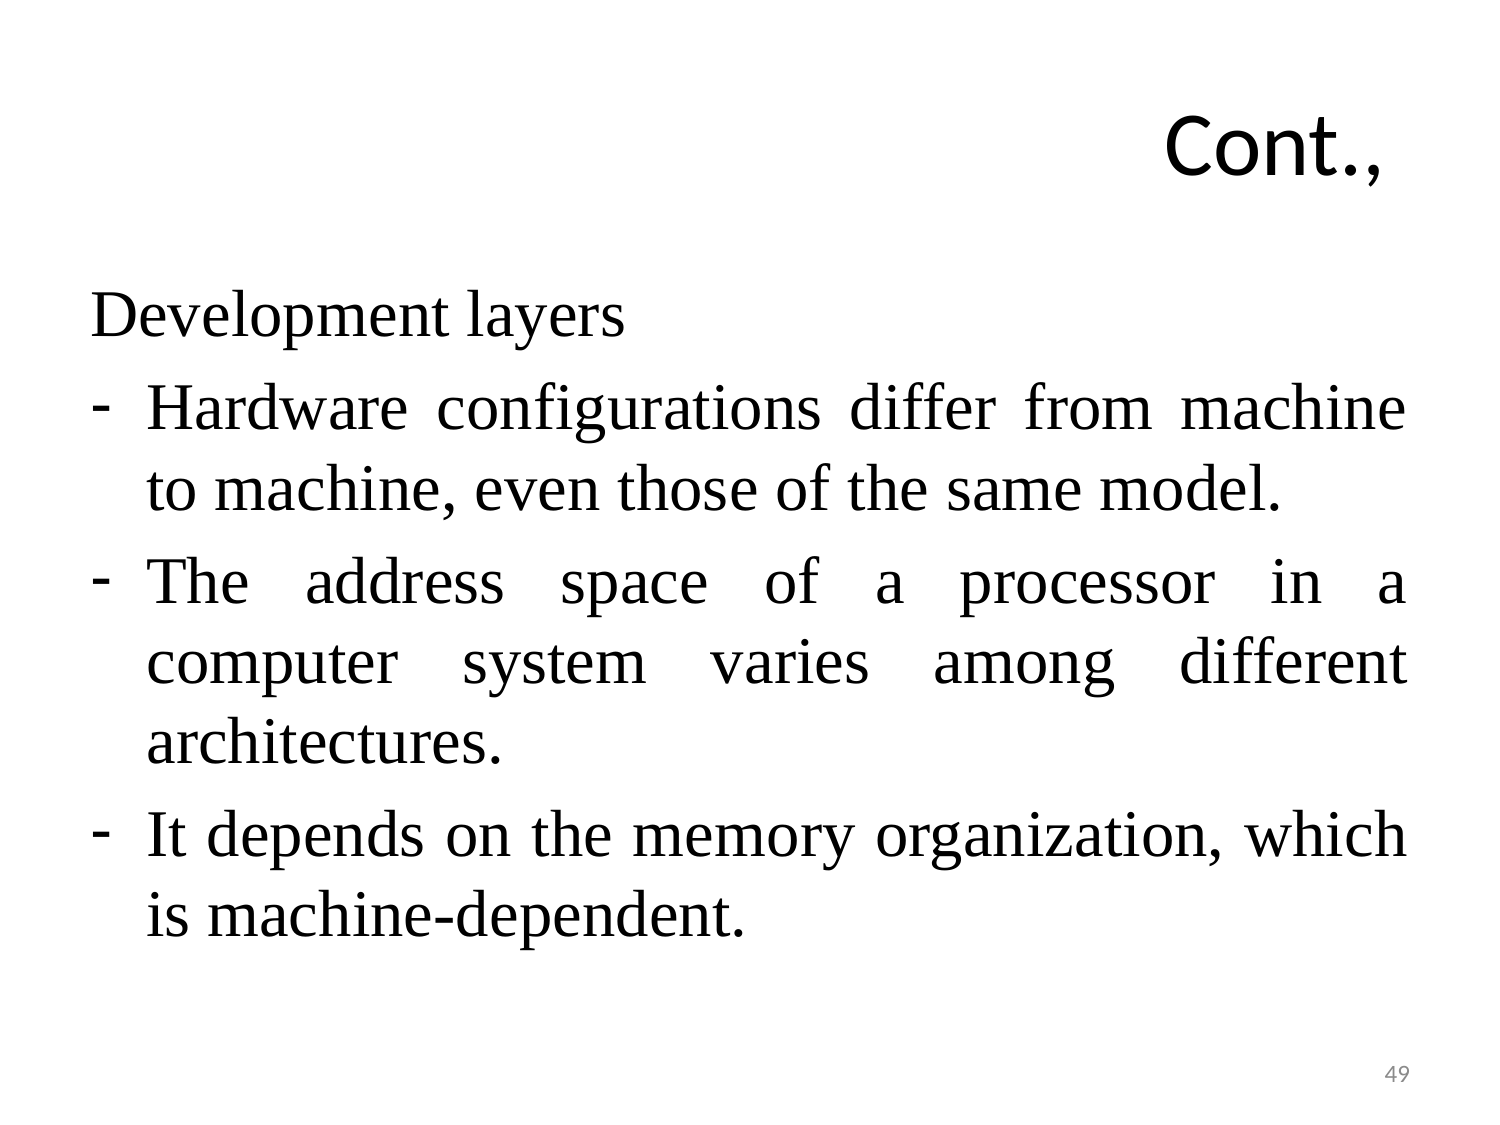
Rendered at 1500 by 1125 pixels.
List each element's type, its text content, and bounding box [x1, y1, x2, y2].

title Cont., [75, 45, 1425, 233]
list Development layers Hardware configurations differ from machine to machine, even those of the same model. The address space of a processor in a computer system varies among different architectures. It depends on the memory organization, which is machine-dependent. [75, 262, 1425, 1005]
slide_number 49 [1074, 1042, 1425, 1103]
